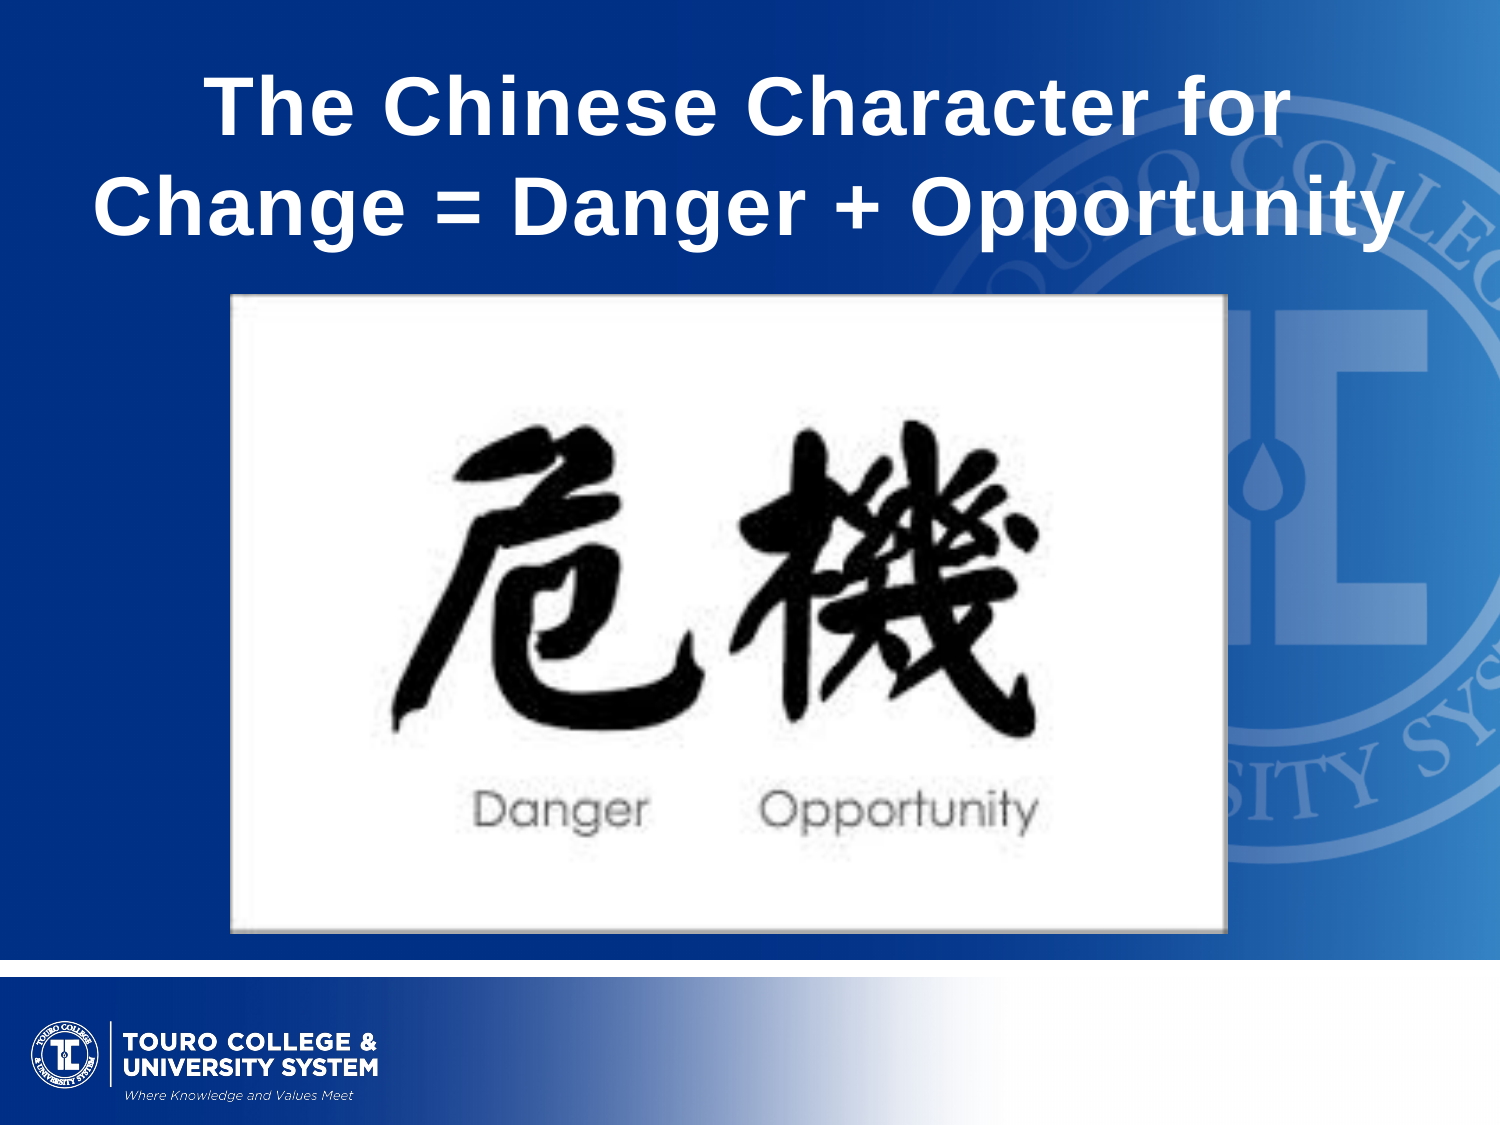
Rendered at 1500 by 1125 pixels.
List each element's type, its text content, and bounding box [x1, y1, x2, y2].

picture [0, 0, 1500, 960]
title The Chinese Character for Change = Danger + Opportunity [75, 45, 1425, 233]
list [230, 294, 1228, 934]
picture [0, 977, 1500, 1125]
